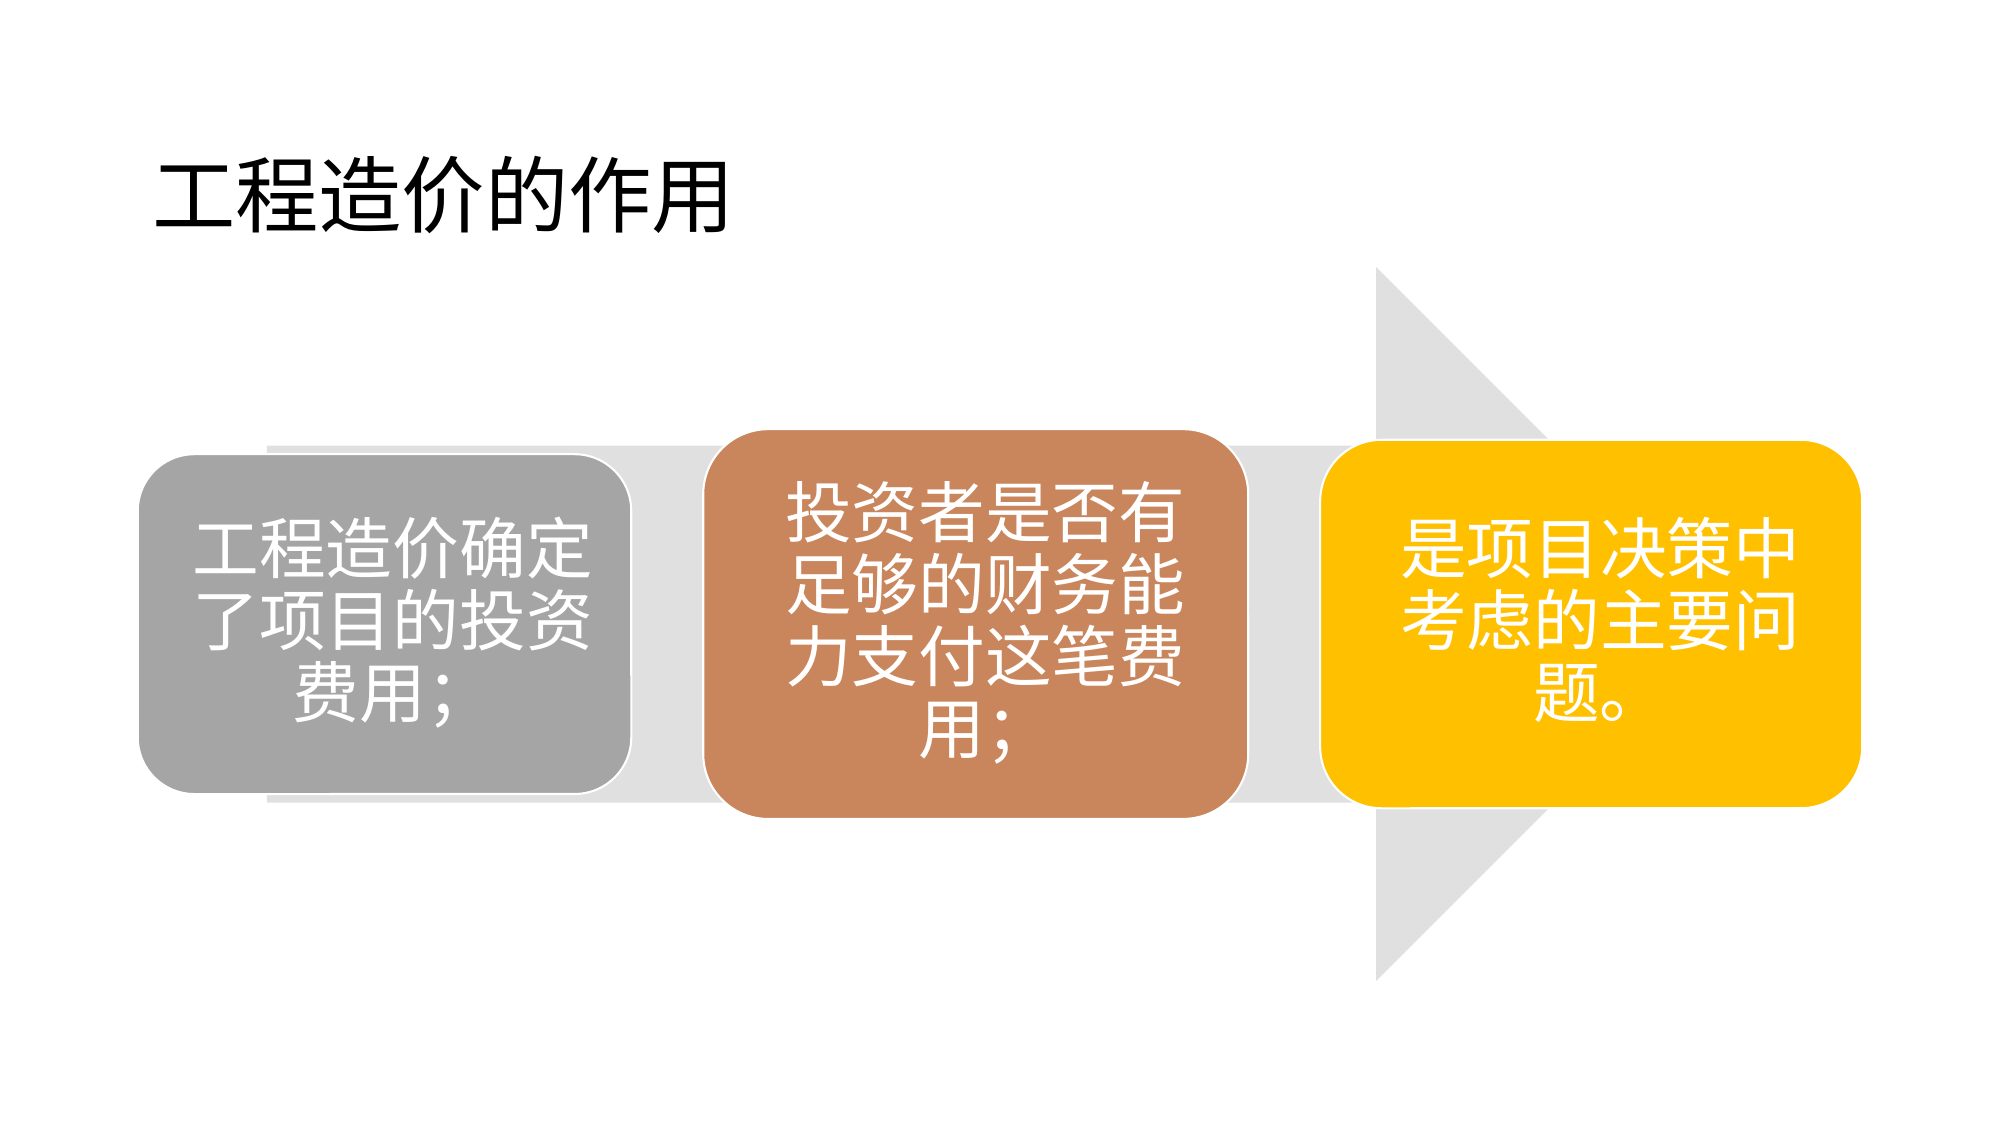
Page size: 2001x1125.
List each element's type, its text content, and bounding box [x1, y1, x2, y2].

title 工程造价的作用 [137, 59, 1863, 267]
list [137, 267, 1863, 981]
